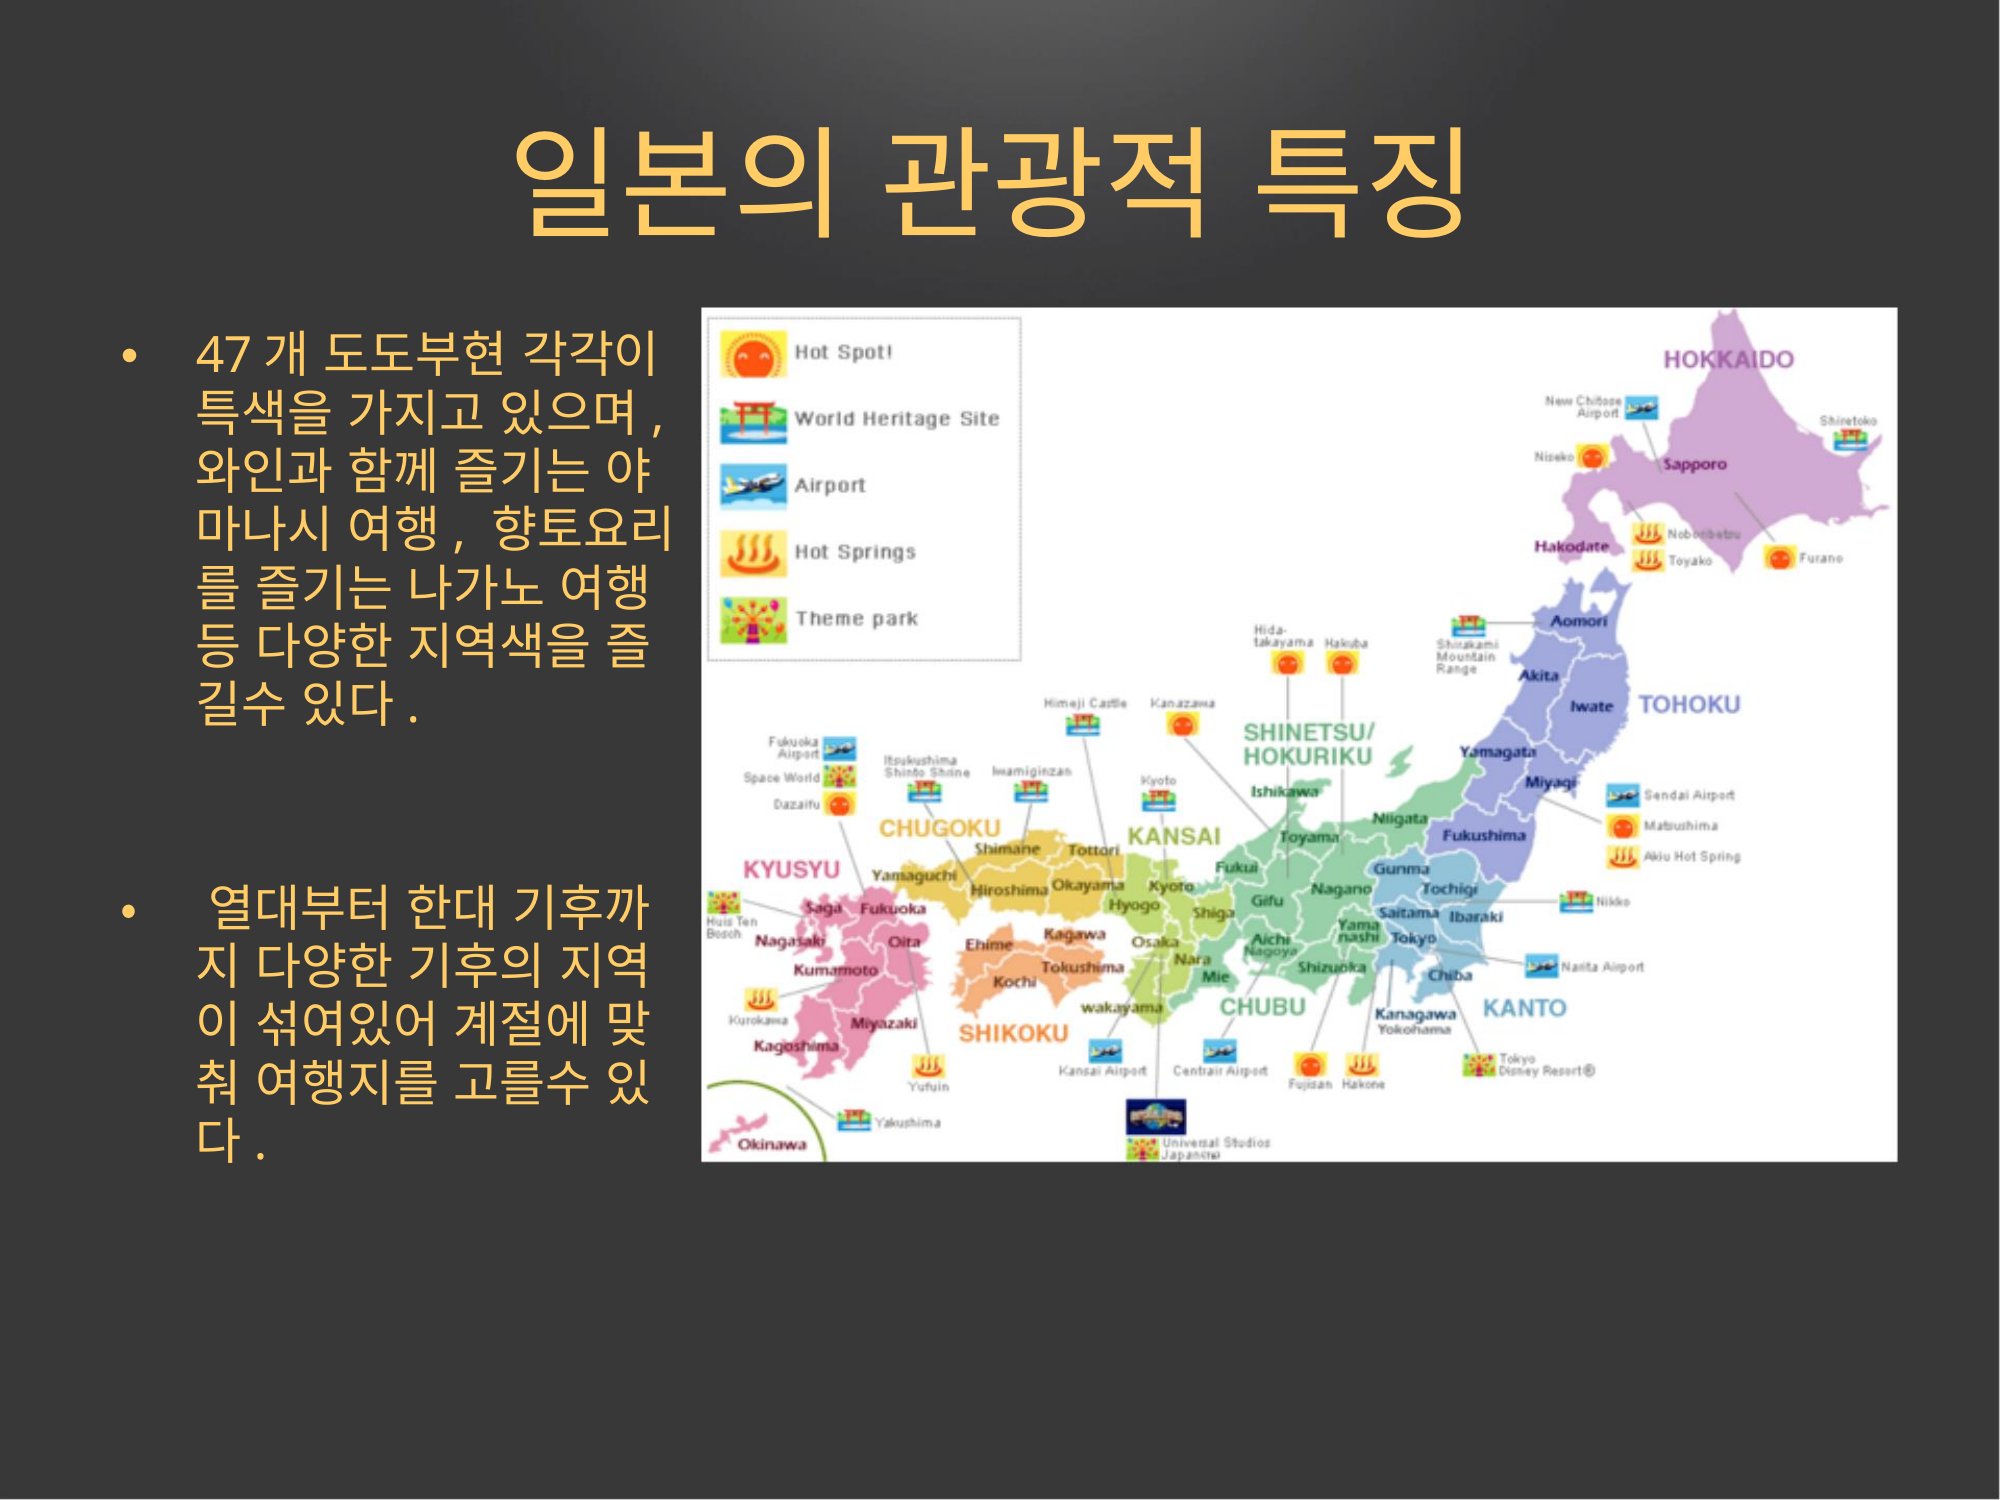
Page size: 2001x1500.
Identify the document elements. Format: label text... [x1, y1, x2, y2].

text_box [0, 0, 2000, 1500]
text_box • 열대부터 한대 기후까 지 다양한 기후의 지역 이 섞여있어 계절에 맞 춰 여행지를 고를수 있 다. [120, 878, 741, 1170]
text_box 일본의 관광적 특징 [508, 112, 1682, 253]
text_box • 47개 도도부현 각각이 [120, 324, 733, 383]
text_box 특색을 가지고 있으며, 와인과 함께 즐기는 야 마나시 여행, 향토요리 를 즐기는 나가노 여행 등 다양한 지역색을 즐 길수 있다. [195, 383, 737, 733]
